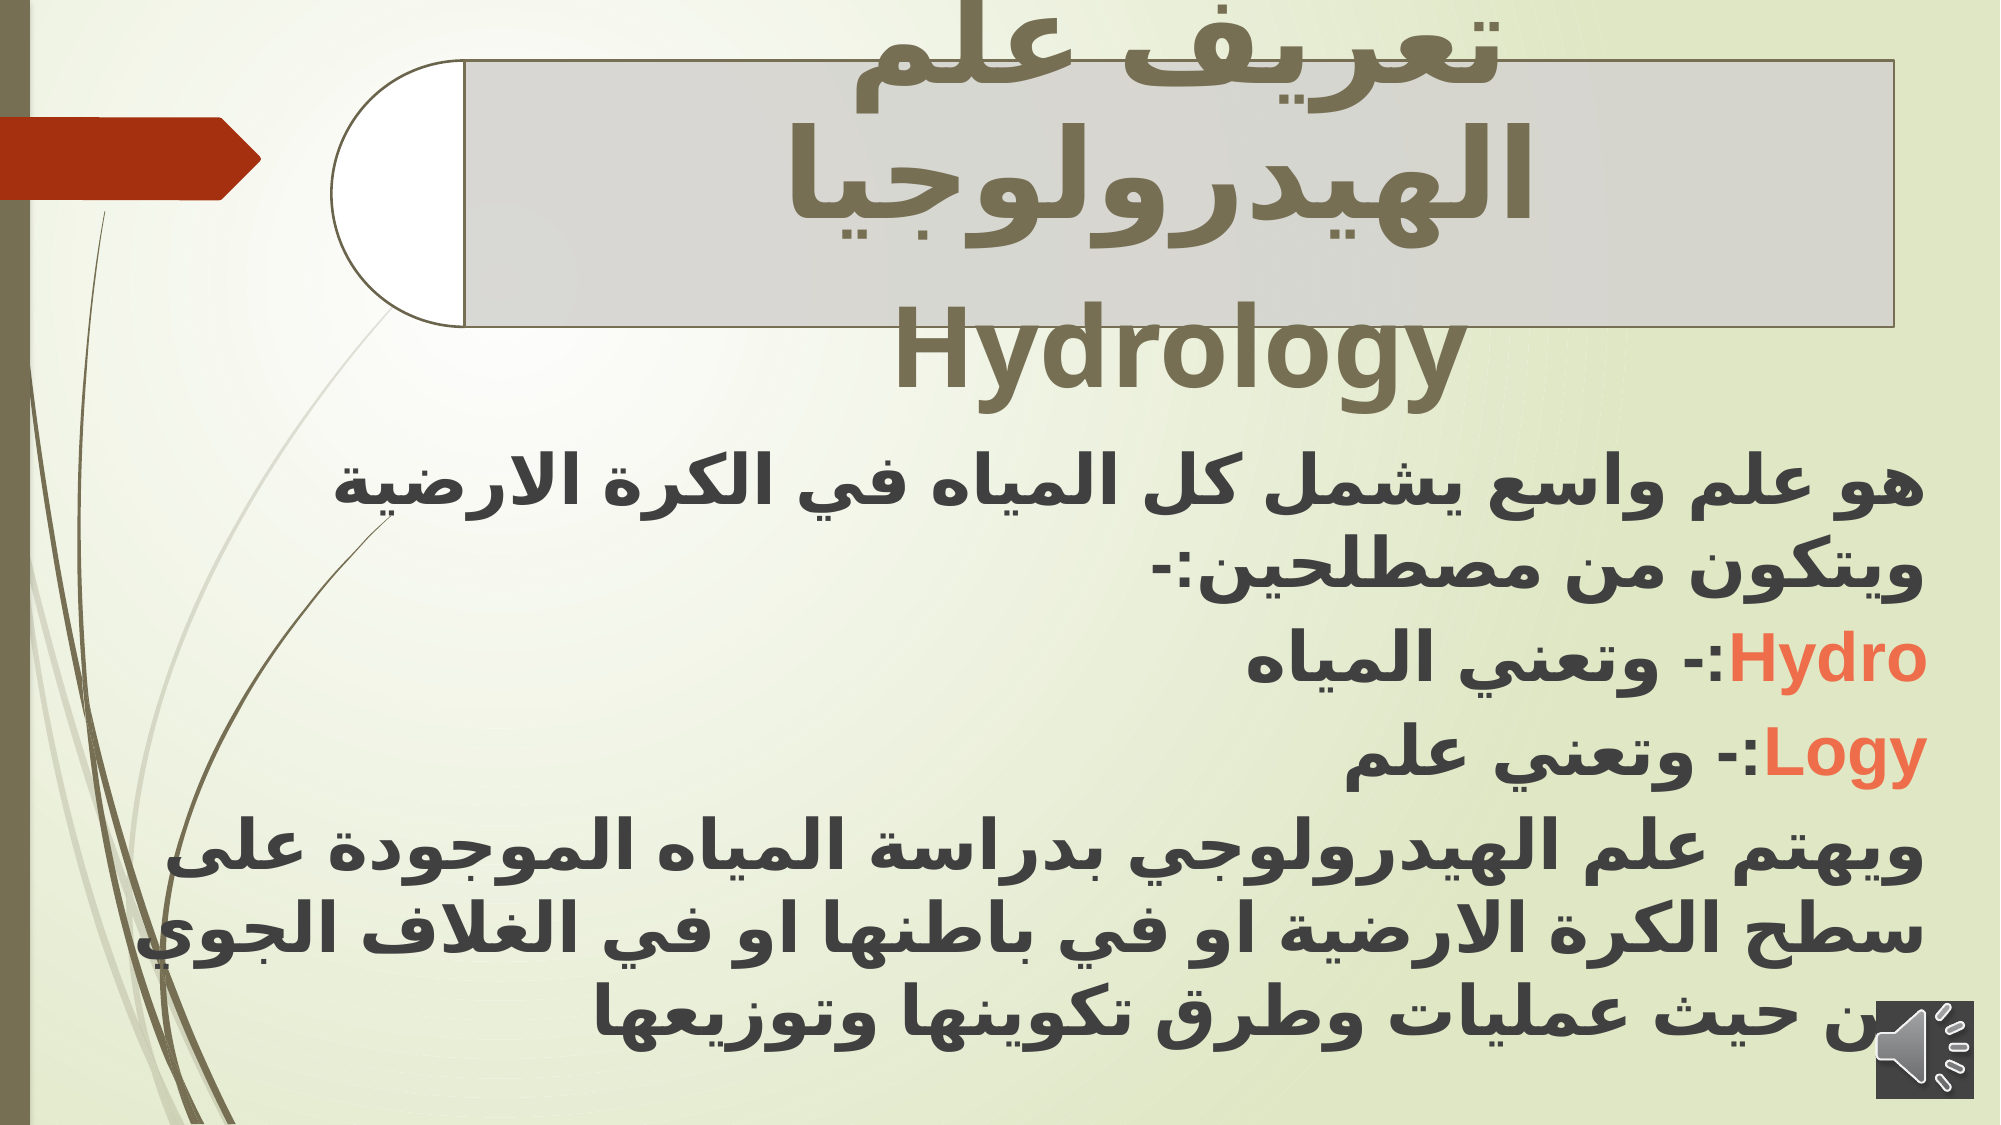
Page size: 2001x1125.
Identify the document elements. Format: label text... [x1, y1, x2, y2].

picture [1874, 999, 1976, 1101]
list هو علم واسع يشمل كل المياه في الكرة الارضية ويتكون من مصطلحين:- Hydro:- وتعني المياه Logy:- وتعني علم ويهتم علم الهيدرولوجي بدراسة المياه الموجودة على سطح الكرة الارضية او في باطنها او في الغلاف الجوي من حيث عمليات وطرق تكوينها وتوزيعها [116, 427, 1944, 1068]
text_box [331, 60, 1895, 328]
